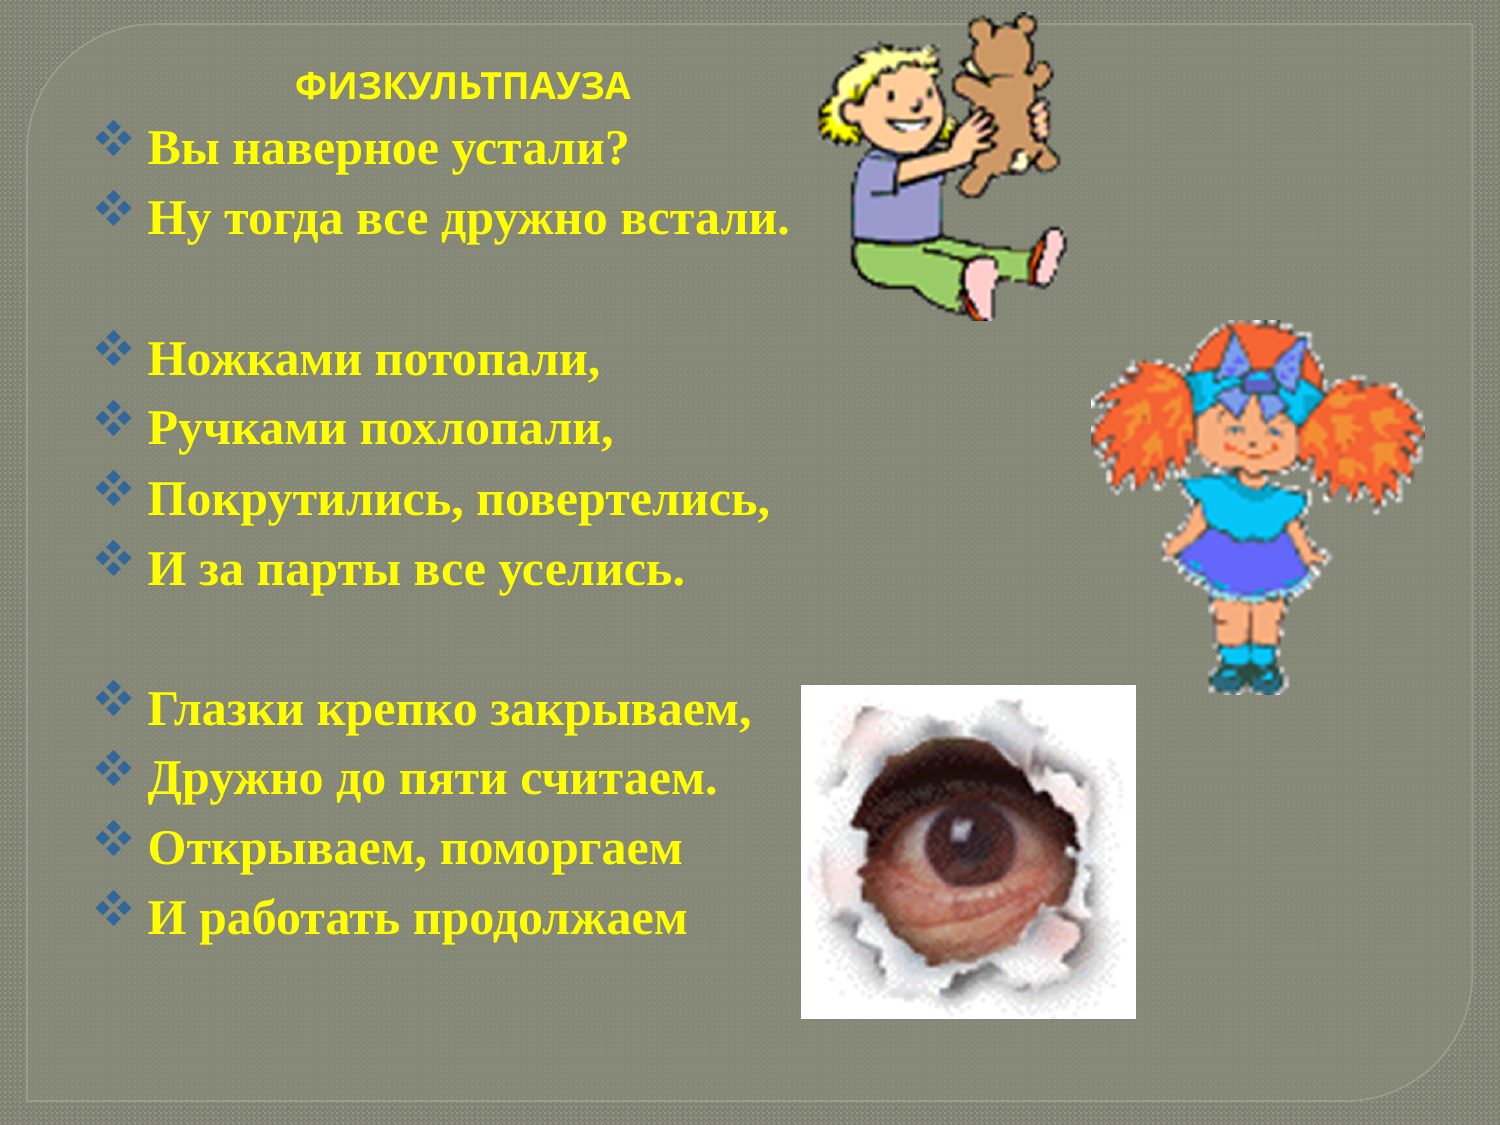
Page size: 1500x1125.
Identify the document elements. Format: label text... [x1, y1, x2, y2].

text_box Вы наверное устали? Ну тогда все дружно встали. Ножками потопали, Ручками похлопали, Покрутились, повертелись, И за парты все уселись. Глазки крепко закрываем, Дружно до пяти считаем. Открываем, поморгаем И работать продолжаем [76, 107, 954, 1125]
text_box ФИЗКУЛЬТПАУЗА [280, 54, 646, 115]
picture [801, 12, 1425, 1019]
